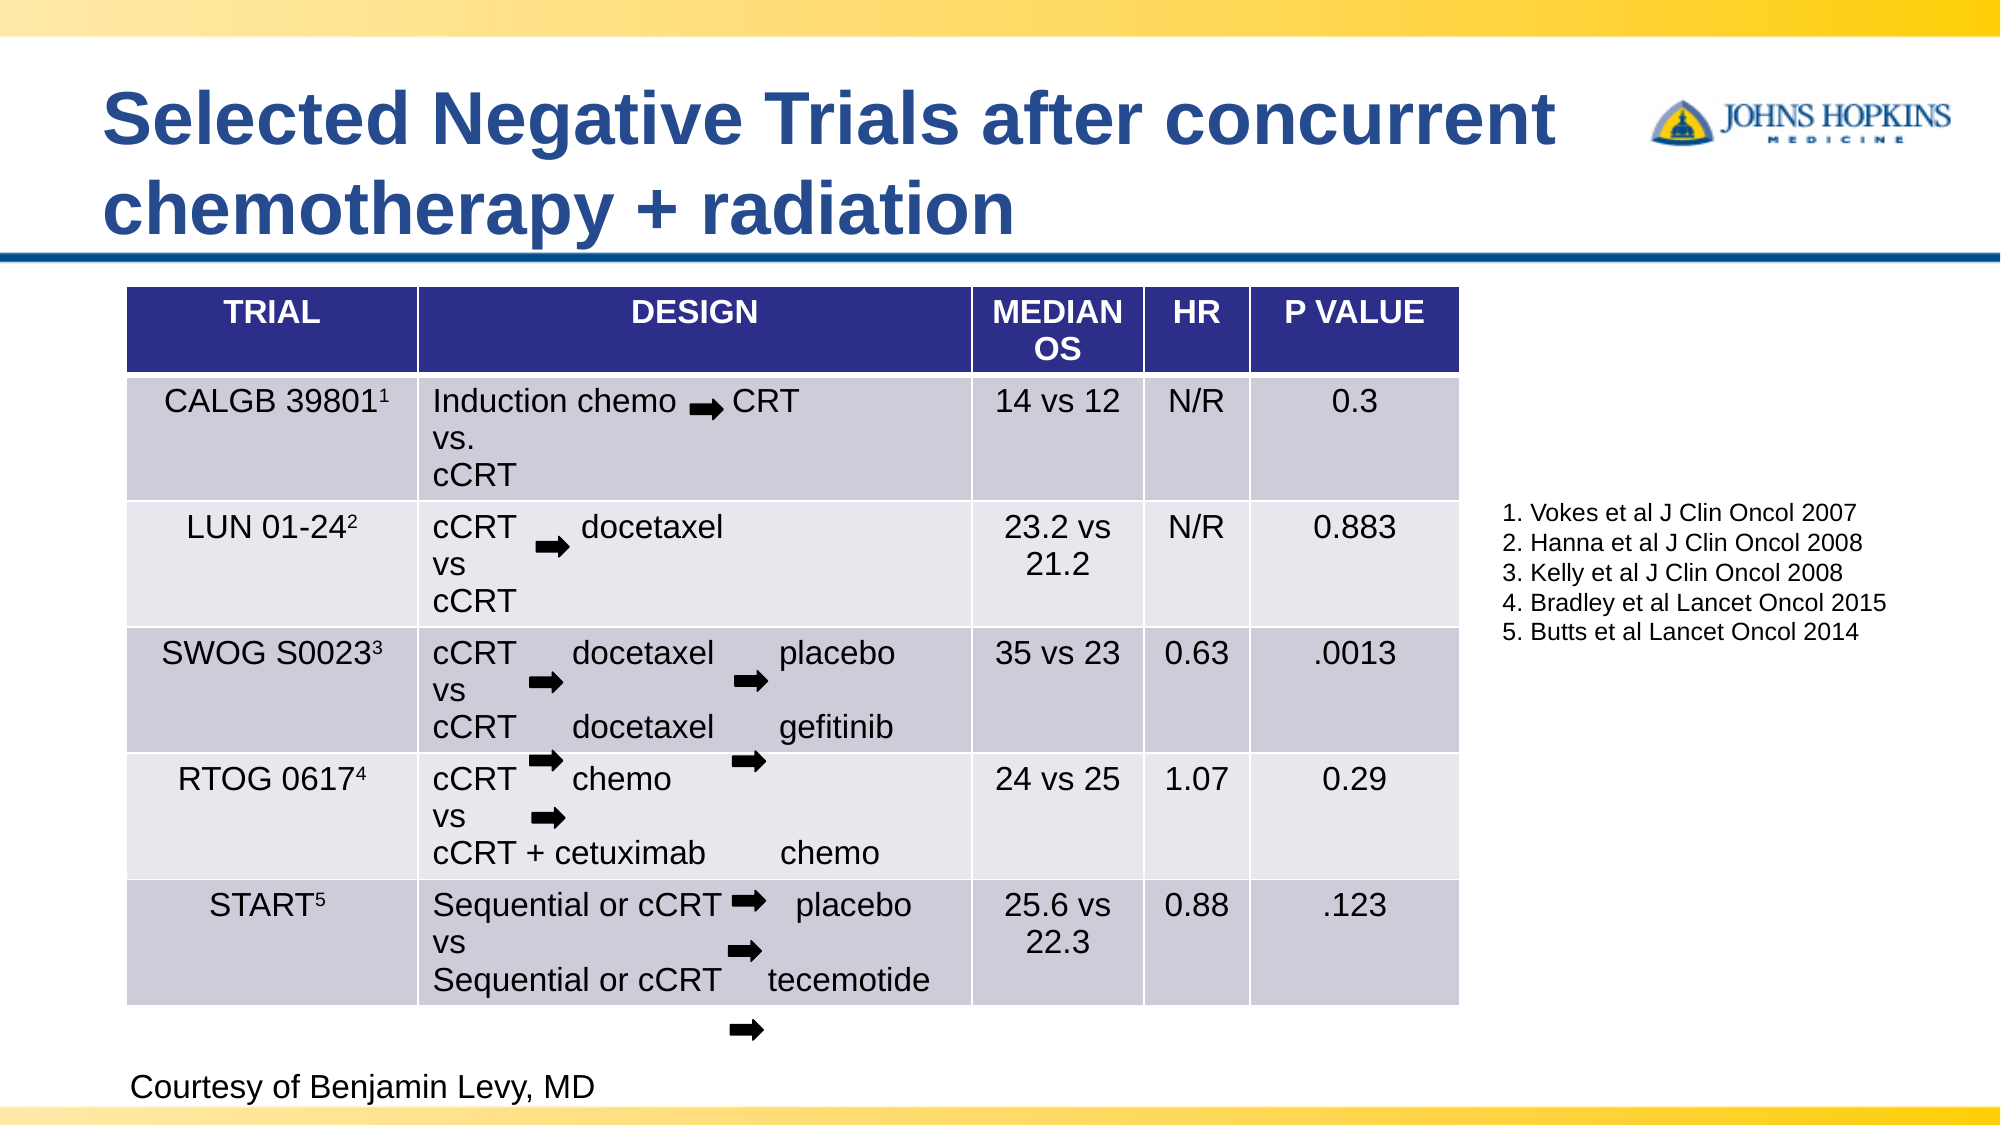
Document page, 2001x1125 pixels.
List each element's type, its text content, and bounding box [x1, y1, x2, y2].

table_cell CALGB 398011 [127, 378, 417, 500]
table_cell SWOG S00233 [127, 628, 417, 752]
table_cell START5 [127, 880, 417, 1005]
table_cell 0.29 [1251, 754, 1459, 879]
table_header DESIGN [419, 287, 971, 372]
table_cell 24 vs 25 [973, 754, 1143, 879]
text_box [536, 536, 569, 557]
table_cell cCRT docetaxel placebo vs cCRT docetaxel gefitinib [419, 628, 971, 752]
table_cell N/R [1145, 502, 1249, 626]
table_cell cCRT docetaxel vs cCRT [419, 502, 971, 626]
table_cell Induction chemo CRT vs. cCRT [419, 378, 971, 500]
table_cell cCRT chemo vs cCRT + cetuximab chemo [419, 754, 971, 879]
table_cell .0013 [1251, 628, 1459, 752]
text_box Courtesy of Benjamin Levy, MD [115, 1057, 611, 1113]
table_cell RTOG 06174 [127, 754, 417, 879]
table_cell 35 vs 23 [973, 628, 1143, 752]
table_header TRIAL [127, 287, 417, 372]
title Selected Negative Trials after concurrent chemotherapy + radiation [87, 62, 1788, 250]
table_cell 23.2 vs 21.2 [973, 502, 1143, 626]
picture [0, 0, 2001, 1125]
text_box [690, 399, 724, 420]
text_box [532, 807, 565, 829]
text_box [728, 940, 762, 962]
table_cell 0.883 [1251, 502, 1459, 626]
text_box [734, 670, 768, 692]
table_cell 1.07 [1145, 754, 1249, 879]
text_box [529, 750, 563, 771]
table_cell 0.63 [1145, 628, 1249, 752]
text_box [732, 751, 766, 772]
table_cell Sequential or cCRT placebo vs Sequential or cCRT tecemotide [419, 880, 971, 1005]
text_box 1. Vokes et al J Clin Oncol 2007 2. Hanna et al J Clin Oncol 2008 3. Kelly et al J Clin Oncol 2008 4. Bradley et al Lancet Oncol 2015 5. Butts et al Lancet Oncol 2014 [1487, 488, 1906, 654]
table_cell .123 [1251, 880, 1459, 1005]
table_header HR [1145, 287, 1249, 372]
table_cell 25.6 vs 22.3 [973, 880, 1143, 1005]
text_box [732, 890, 766, 911]
text_box [529, 672, 563, 693]
table_cell N/R [1145, 378, 1249, 500]
text_box [730, 1019, 764, 1041]
table_header MEDIAN OS [973, 287, 1143, 372]
table_cell 0.3 [1251, 378, 1459, 500]
table_cell 14 vs 12 [973, 378, 1143, 500]
table_cell LUN 01-242 [127, 502, 417, 626]
table_header P VALUE [1251, 287, 1459, 372]
table_cell 0.88 [1145, 880, 1249, 1005]
